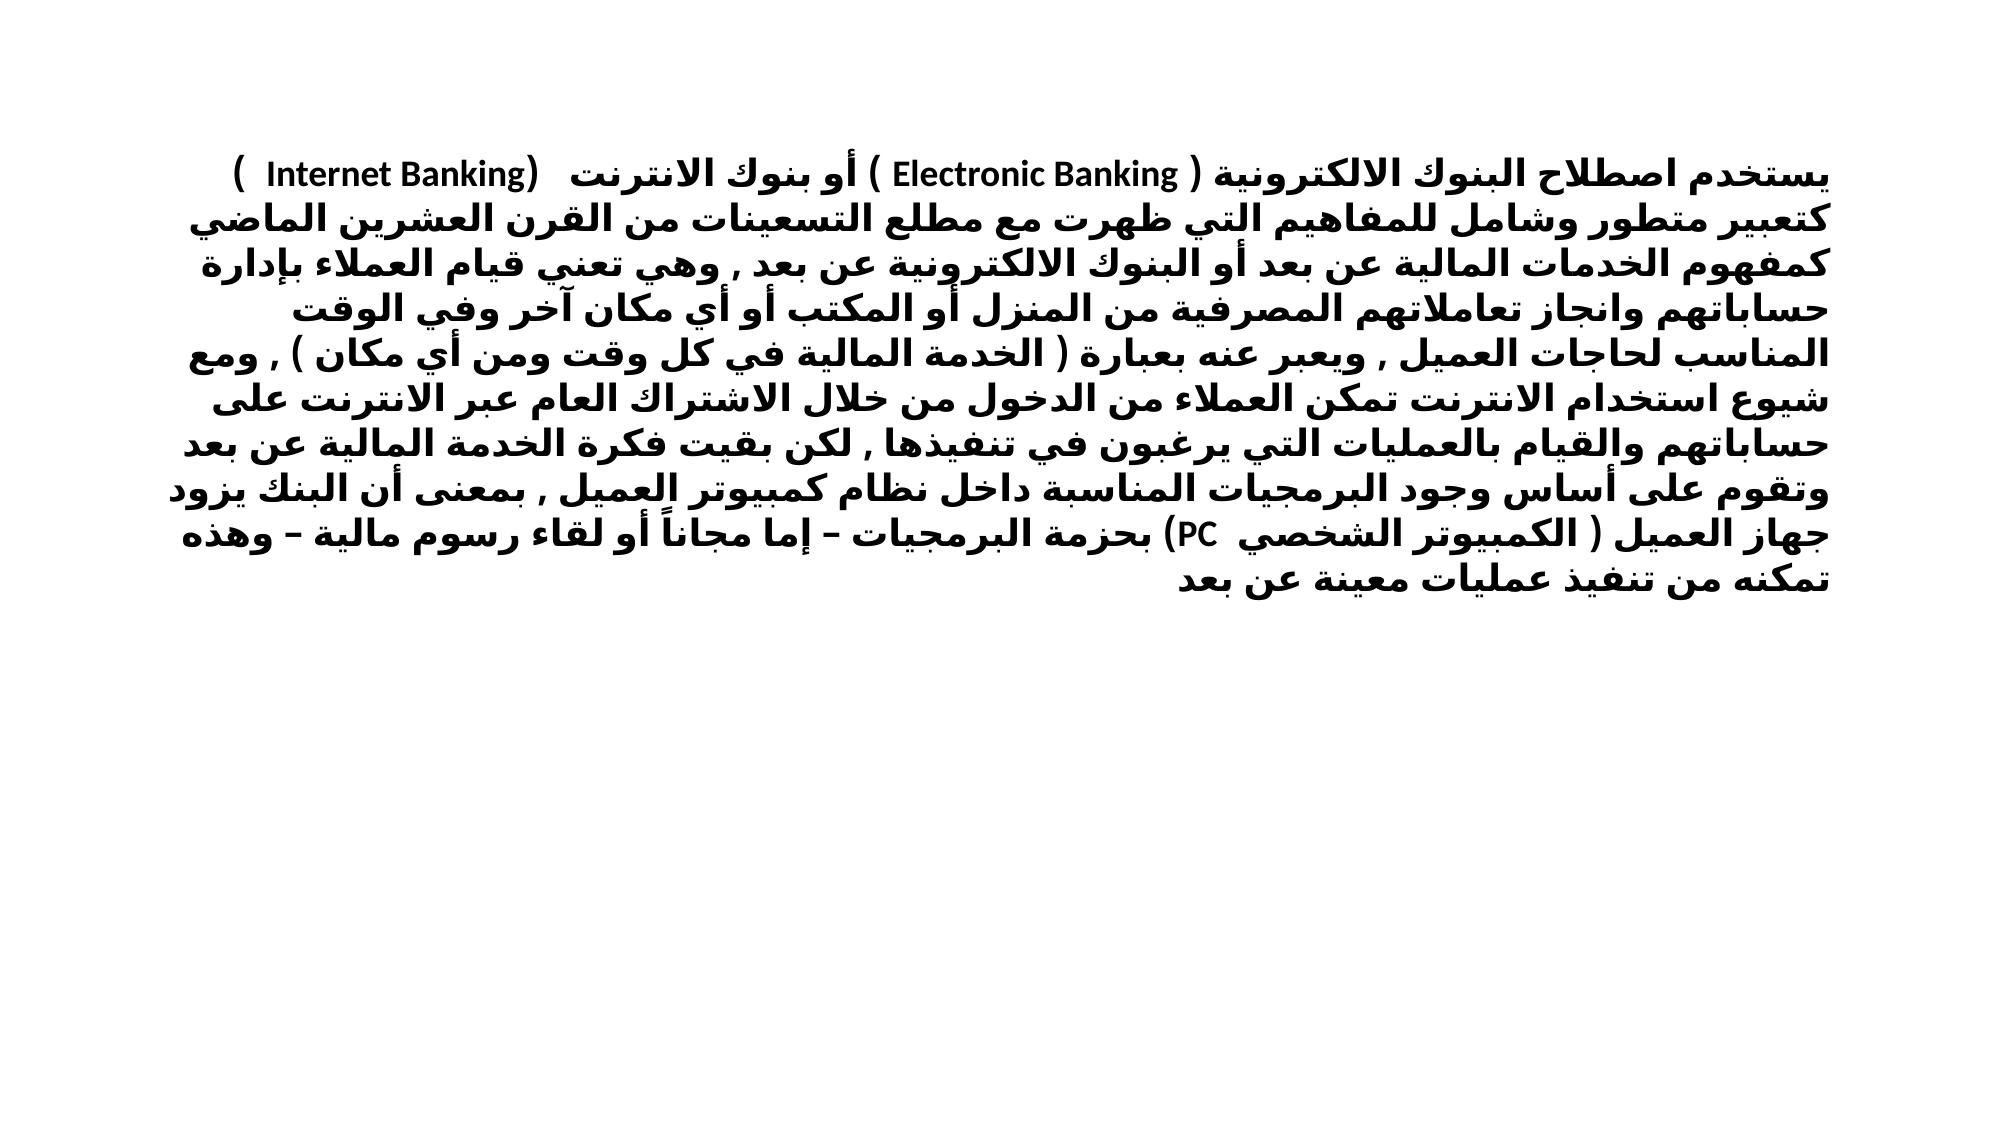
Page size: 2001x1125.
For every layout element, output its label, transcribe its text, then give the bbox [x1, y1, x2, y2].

text_box يستخدم اصطلاح البنوك الالكترونية ( Electronic Banking ) أو بنوك الانترنت (Internet Banking ) كتعبير متطور وشامل للمفاهيم التي ظهرت مع مطلع التسعينات من القرن العشرين الماضي كمفهوم الخدمات المالية عن بعد أو البنوك الالكترونية عن بعد , وهي تعني قيام العملاء بإدارة حساباتهم وانجاز تعاملاتهم المصرفية من المنزل أو المكتب أو أي مكان آخر وفي الوقت المناسب لحاجات العميل , ويعبر عنه بعبارة ( الخدمة المالية في كل وقت ومن أي مكان ) , ومع شيوع استخدام الانترنت تمكن العملاء من الدخول من خلال الاشتراك العام عبر الانترنت على حساباتهم والقيام بالعمليات التي يرغبون في تنفيذها , لكن بقيت فكرة الخدمة المالية عن بعد وتقوم على أساس وجود البرمجيات المناسبة داخل نظام كمبيوتر العميل , بمعنى أن البنك يزود جهاز العميل ( الكمبيوتر الشخصي PC) بحزمة البرمجيات – إما مجاناً أو لقاء رسوم مالية – وهذه تمكنه من تنفيذ عمليات معينة عن بعد [135, 141, 1847, 606]
